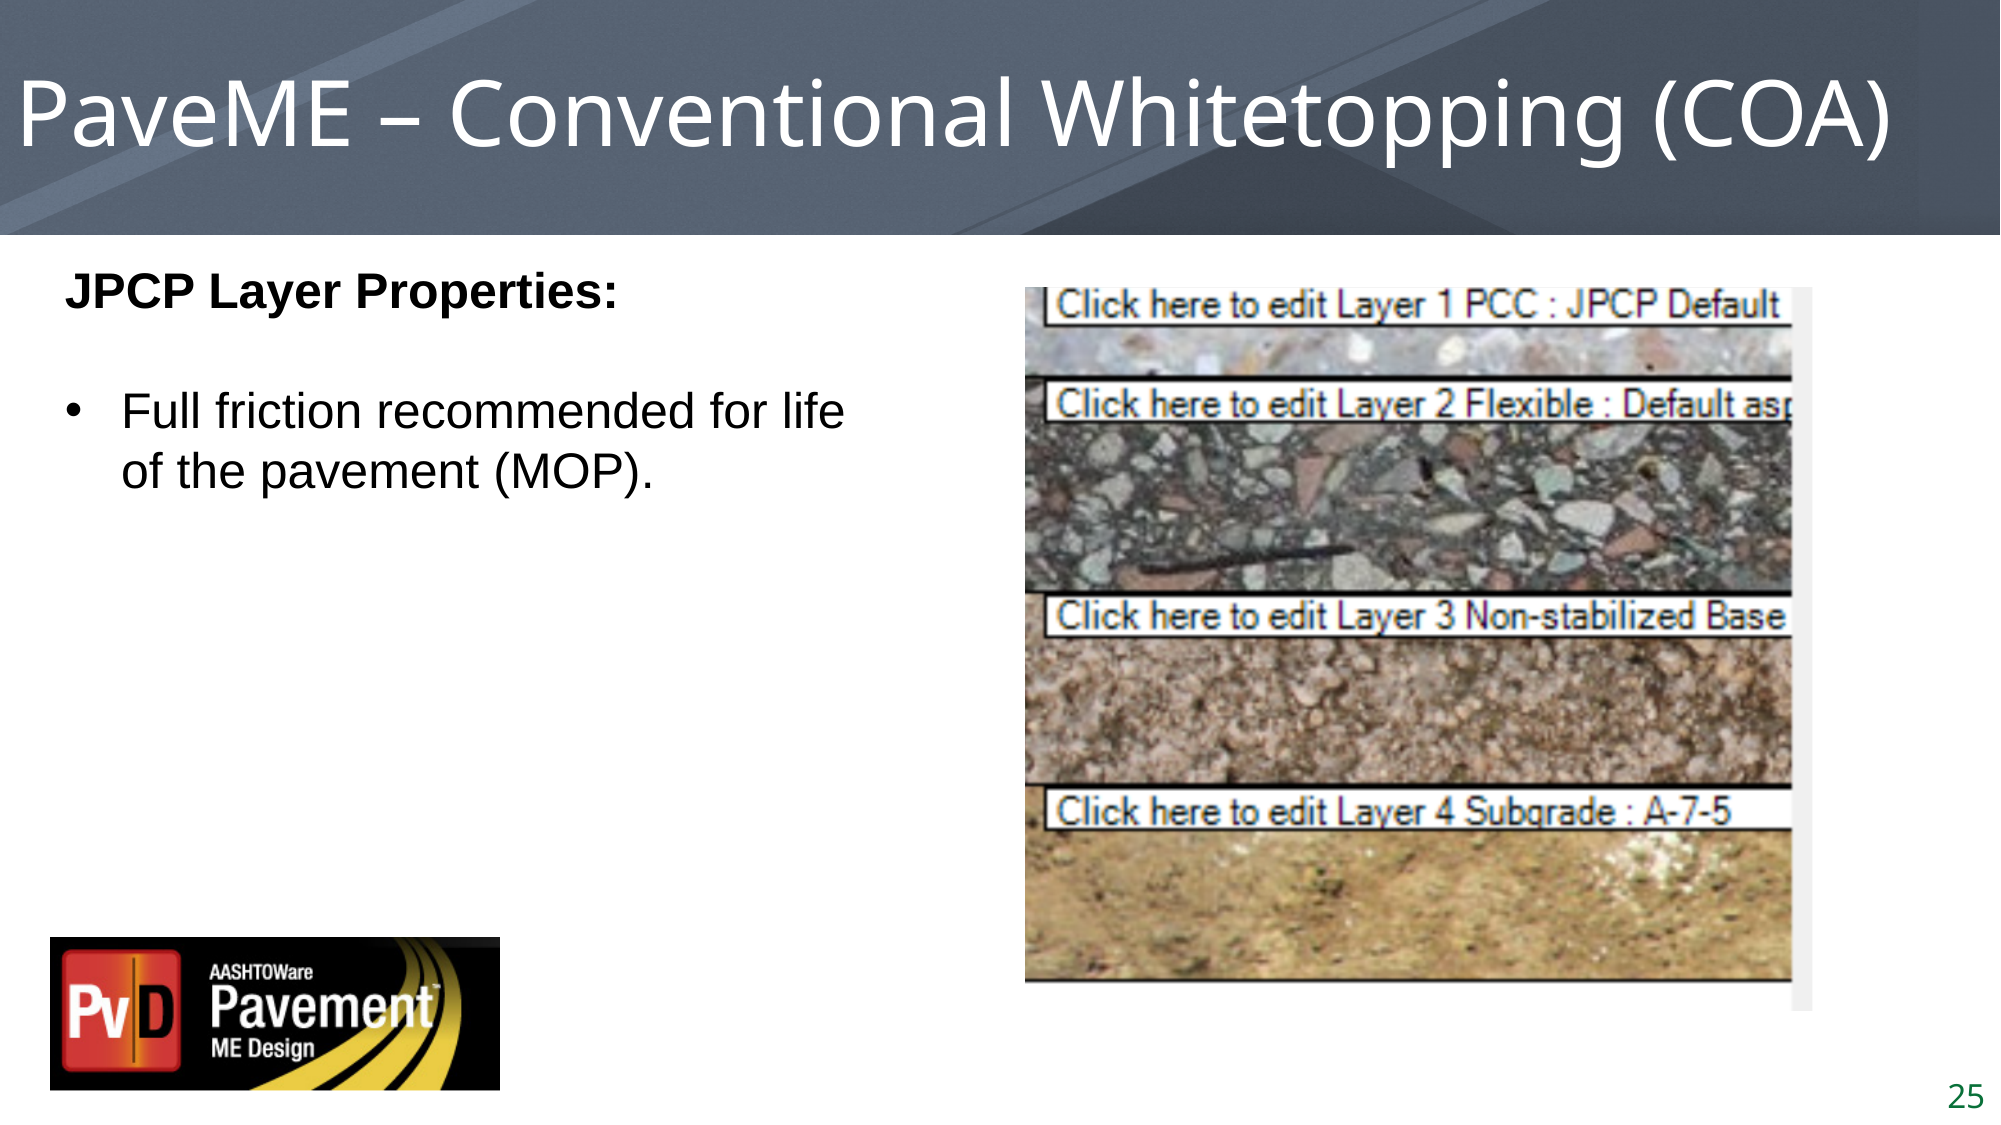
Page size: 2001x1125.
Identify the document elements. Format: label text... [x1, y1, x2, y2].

title PaveME – Conventional Whitetopping (COA) [0, 0, 2000, 235]
text_box JPCP Layer Properties: Full friction recommended for life of the pavement (MOP). [49, 251, 863, 627]
picture [1024, 287, 1813, 1011]
picture [49, 937, 500, 1092]
